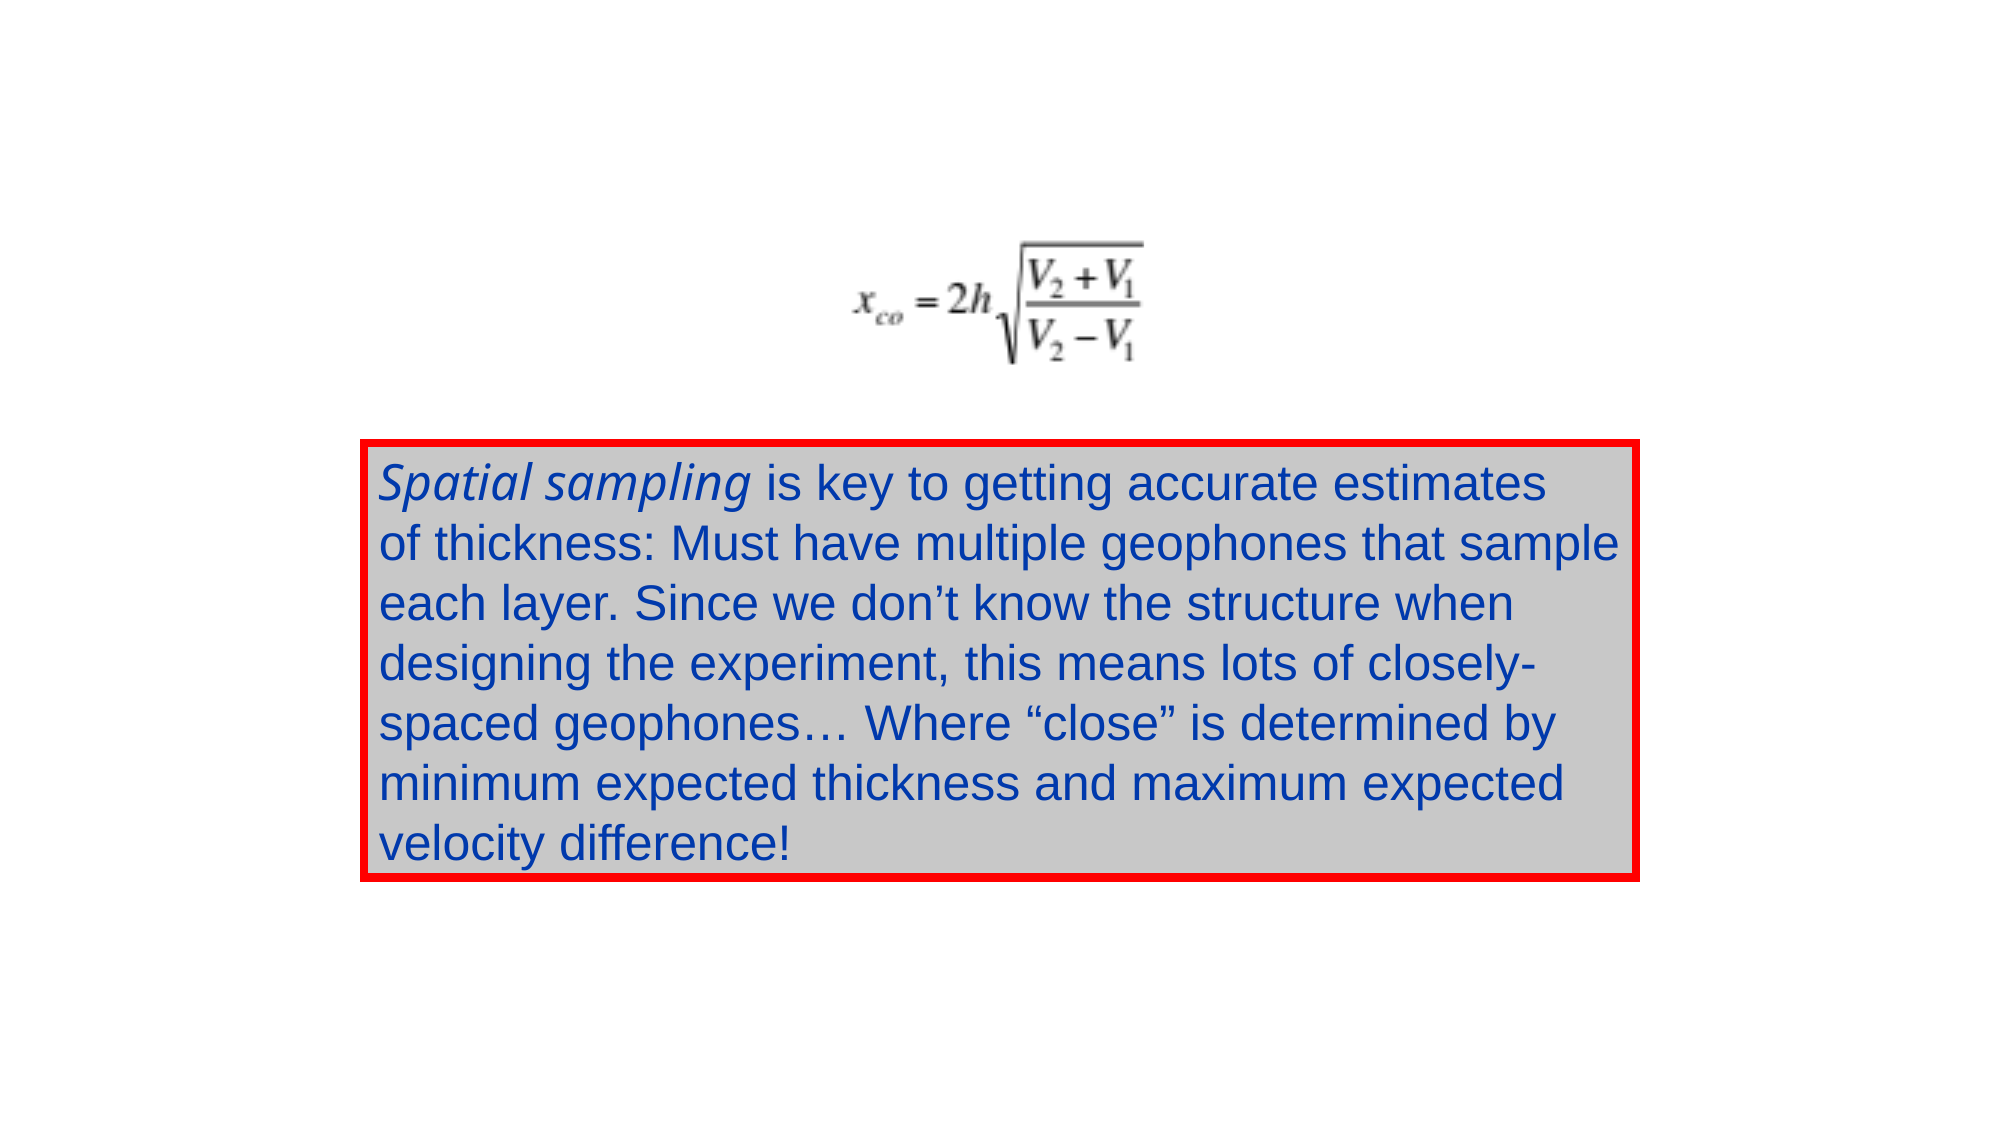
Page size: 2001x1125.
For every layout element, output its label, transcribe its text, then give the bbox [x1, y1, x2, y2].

text_box Spatial sampling is key to getting accurate estimates of thickness: Must have multiple geophones that sample each layer. Since we don’t know the structure when designing the experiment, this means lots of closely- spaced geophones… Where “close” is determined by minimum expected thickness and maximum expected velocity difference! [363, 442, 1636, 878]
picture [847, 239, 1145, 368]
